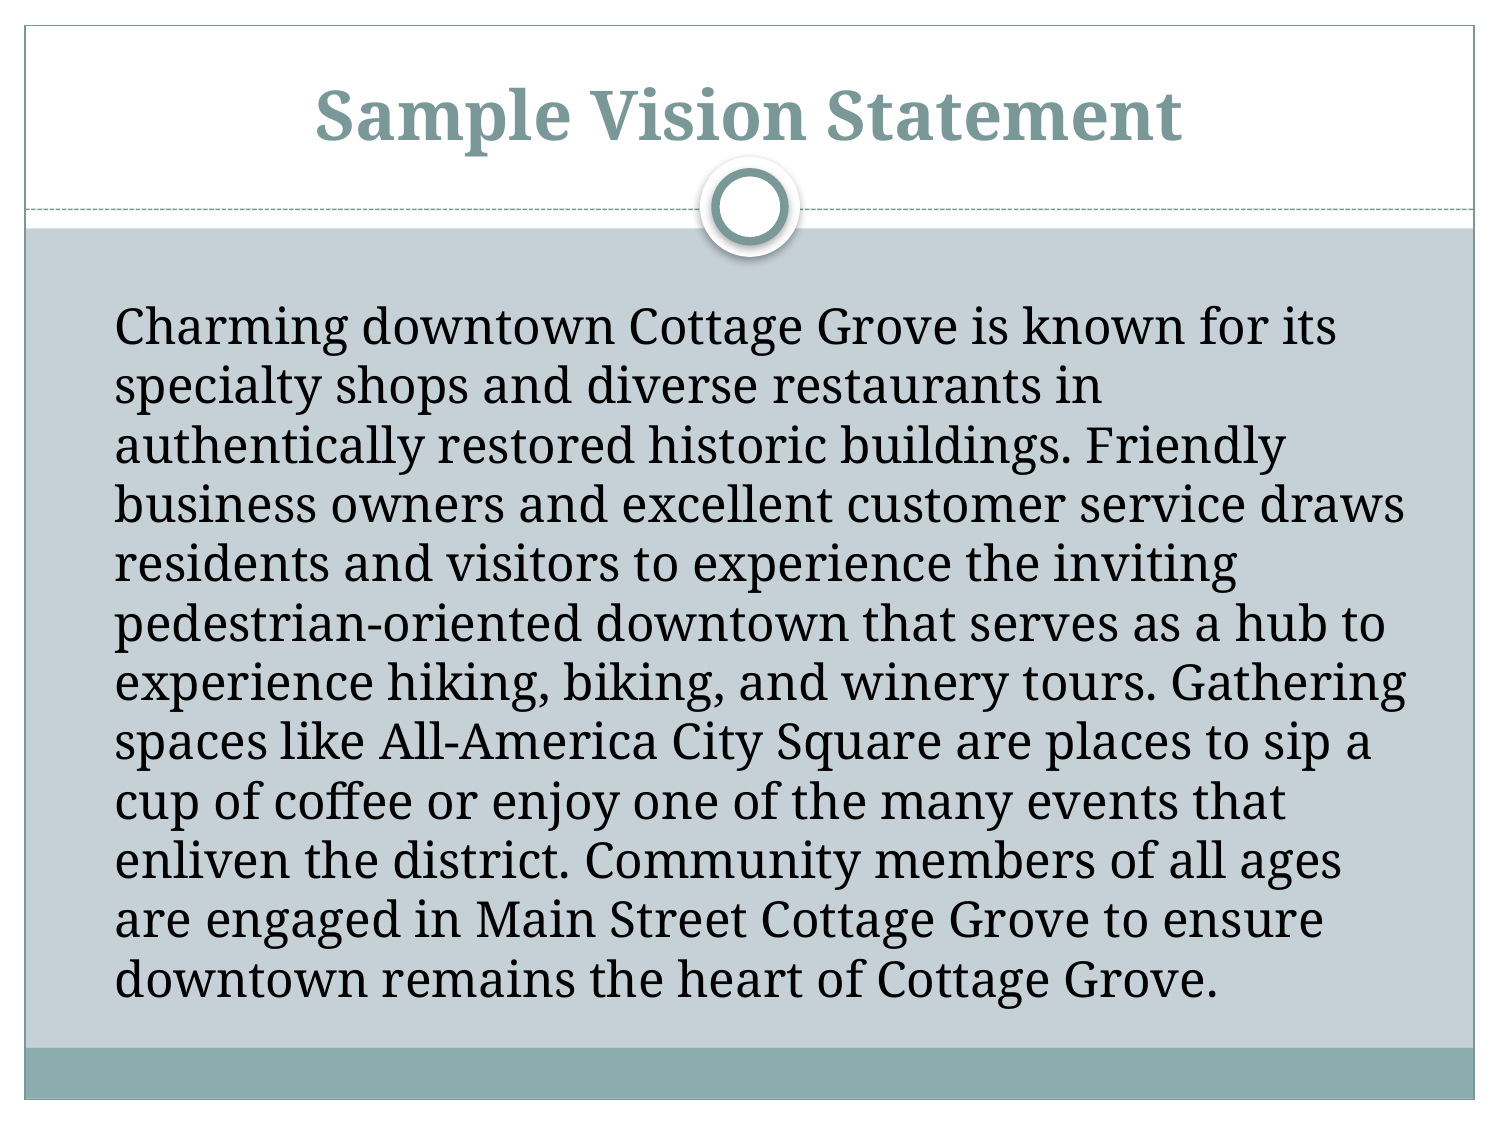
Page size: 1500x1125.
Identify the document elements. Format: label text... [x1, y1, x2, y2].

list Charming downtown Cottage Grove is known for its specialty shops and diverse restaurants in authentically restored historic buildings. Friendly business owners and excellent customer service draws residents and visitors to experience the inviting pedestrian-oriented downtown that serves as a hub to experience hiking, biking, and winery tours. Gathering spaces like All-America City Square are places to sip a cup of coffee or enjoy one of the many events that enliven the district. Community members of all ages are engaged in Main Street Cottage Grove to ensure downtown remains the heart of Cottage Grove. [99, 287, 1438, 1025]
title Sample Vision Statement [49, 37, 1450, 162]
